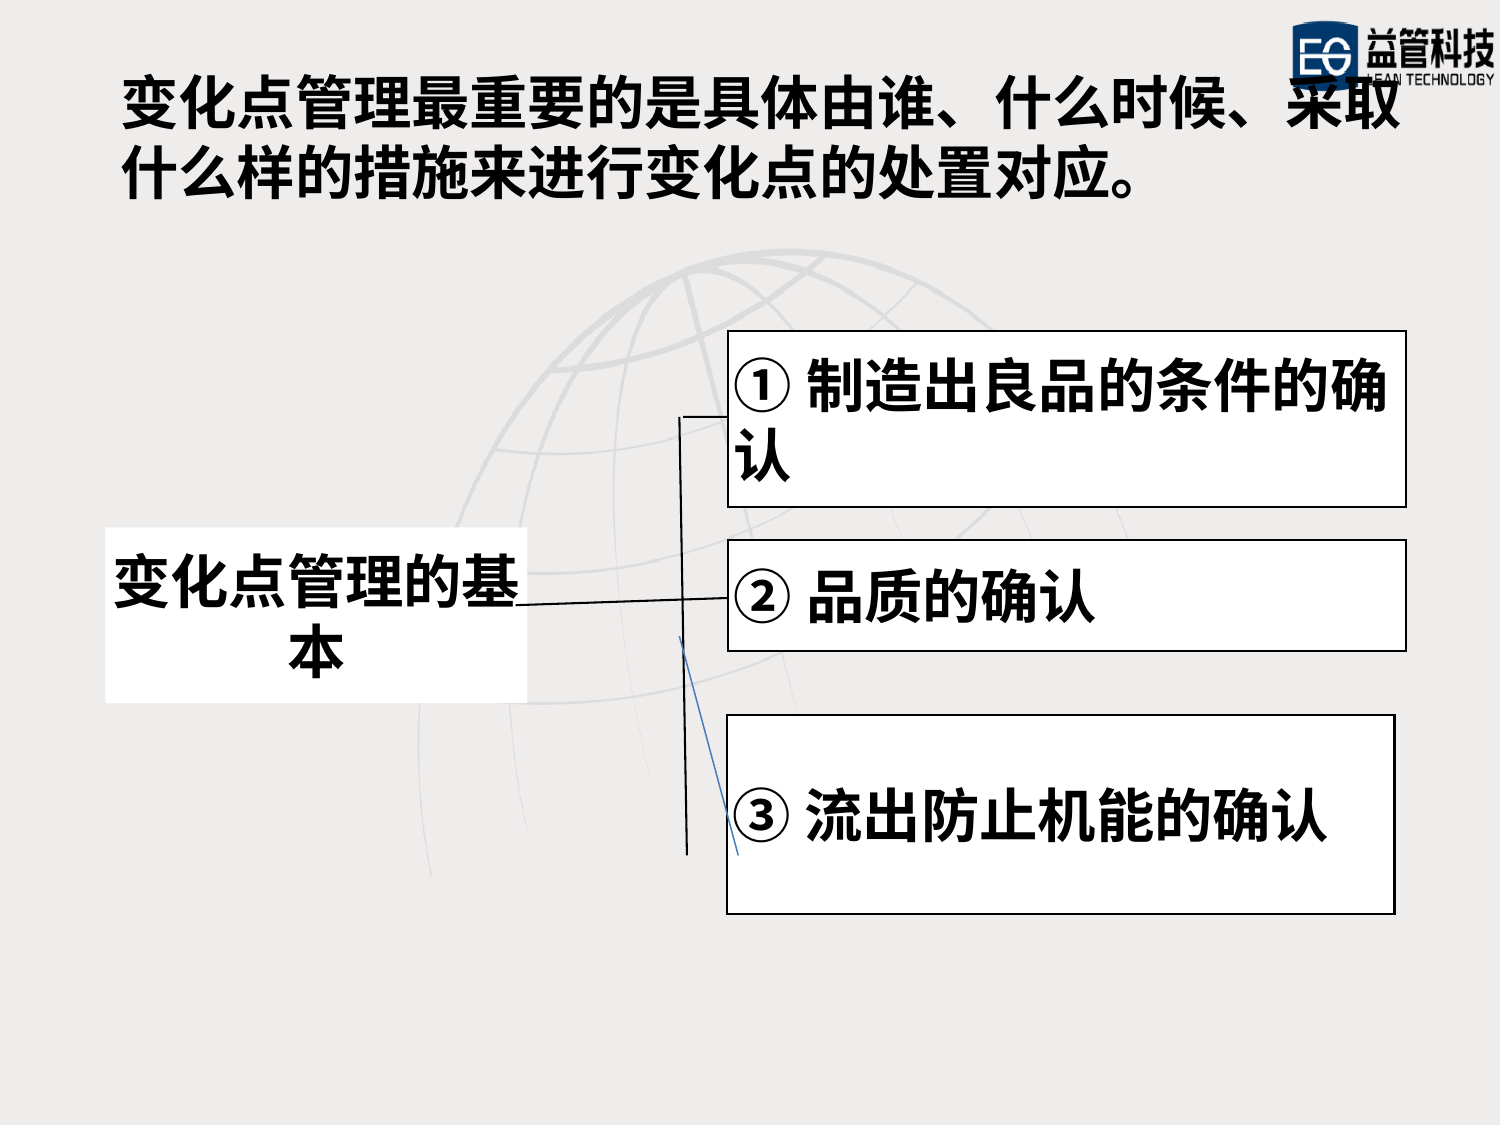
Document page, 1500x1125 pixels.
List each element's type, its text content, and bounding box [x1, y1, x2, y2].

text_box ①制造出良品的条件的确认 [727, 330, 1407, 508]
text_box ③流出防止机能的确认 [726, 714, 1395, 914]
text_box ②品质的确认 [727, 540, 1407, 652]
picture [0, 0, 1500, 1125]
text_box 变化点管理的基本 [105, 527, 528, 704]
text_box 变化点管理最重要的是具体由谁、什么时候、采取什么样的措施来进行变化点的处置对应。 [105, 58, 1418, 239]
